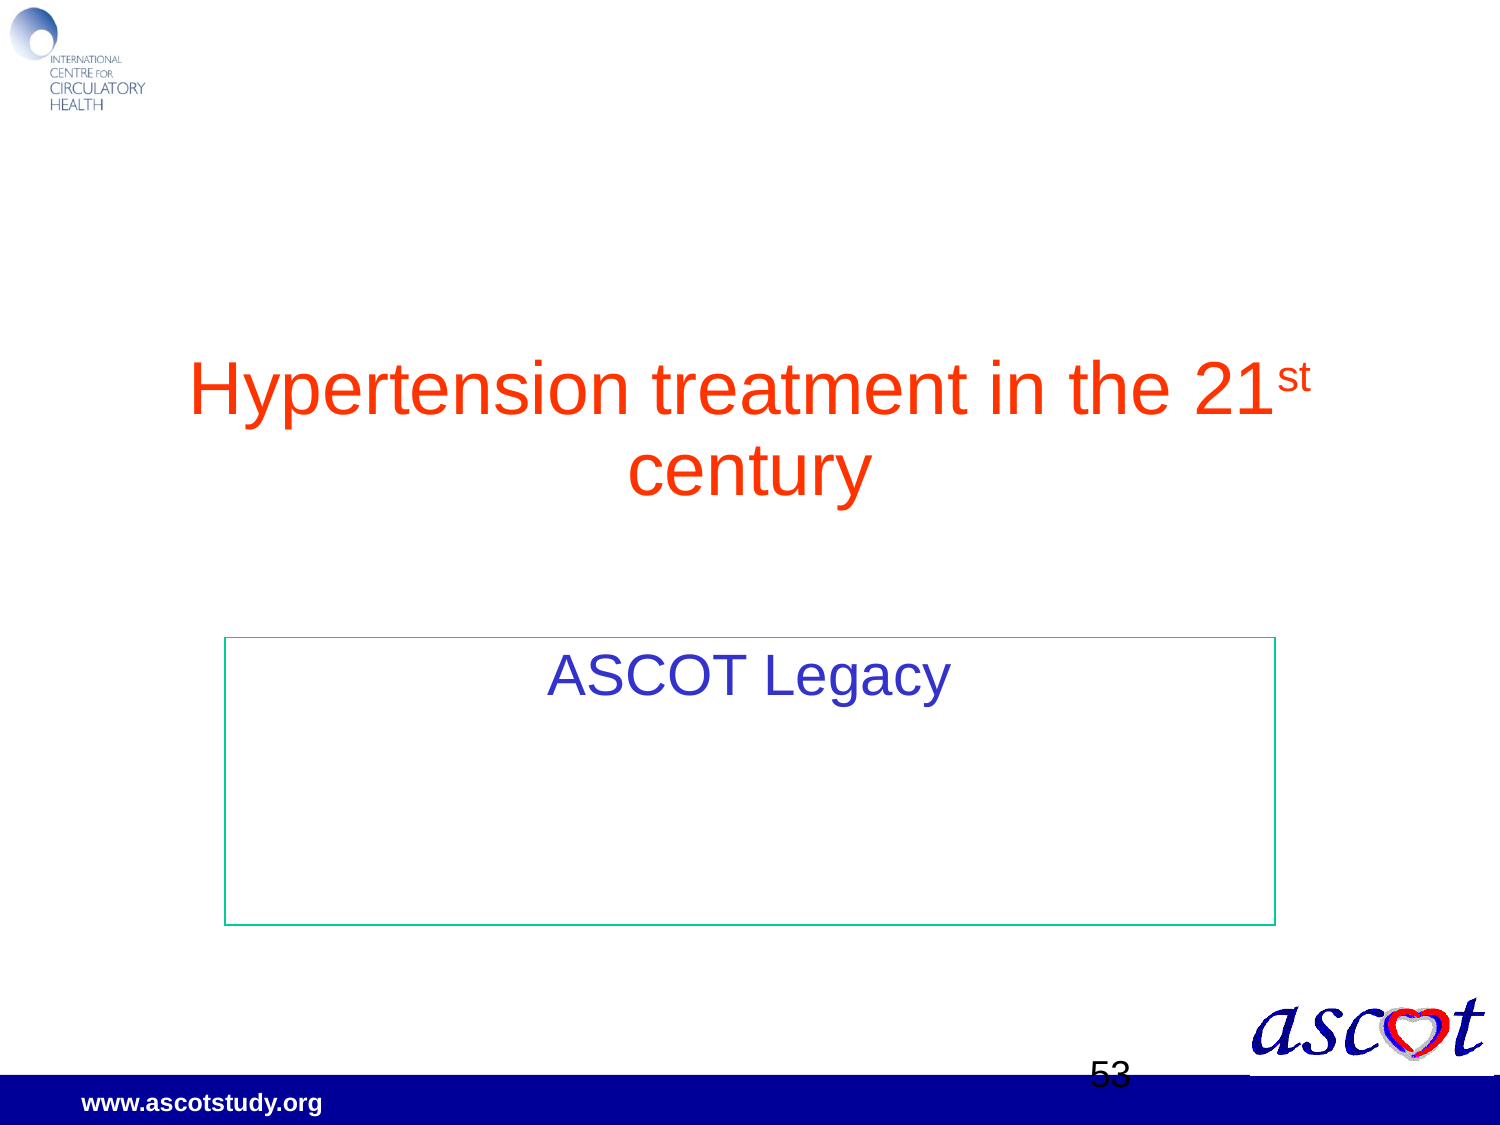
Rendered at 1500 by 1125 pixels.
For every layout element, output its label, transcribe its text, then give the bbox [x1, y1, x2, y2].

title Hypertension treatment in the 21st century [111, 348, 1388, 592]
picture [9, 7, 147, 111]
slide_number 53 [1074, 1042, 1425, 1103]
subtitle ASCOT Legacy [224, 637, 1276, 926]
